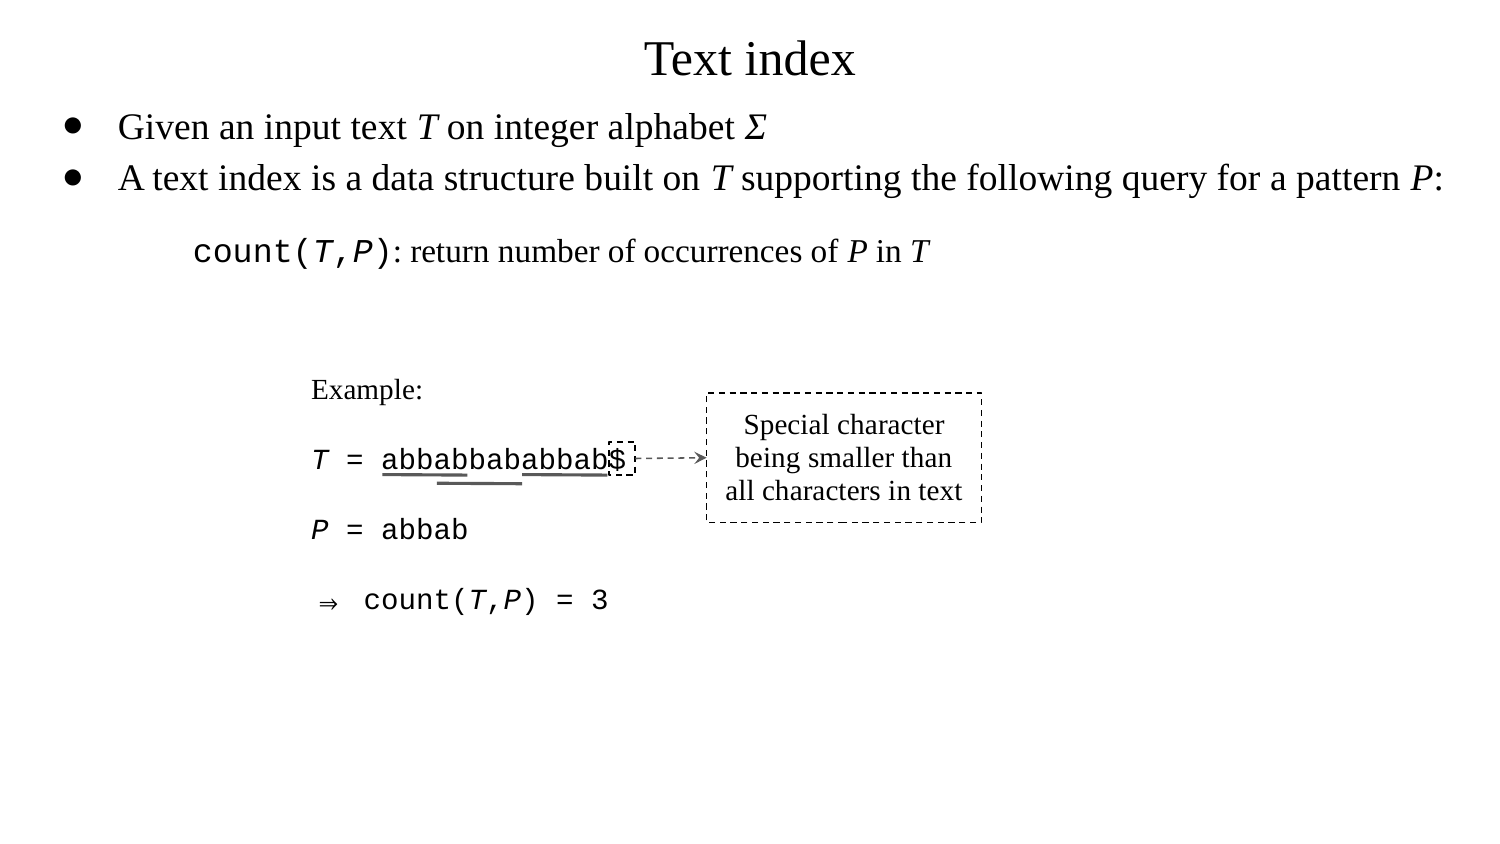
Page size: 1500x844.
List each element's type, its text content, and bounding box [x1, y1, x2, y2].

title Text index [51, 10, 1449, 79]
text_box Special character being smaller than all characters in text [744, 392, 982, 523]
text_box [295, 355, 739, 634]
list Given an input text T on integer alphabet Σ A text index is a data structure built on T supporting the following query for a pattern P: count(T,P): return number of occurrences of P in T [27, 79, 1473, 313]
